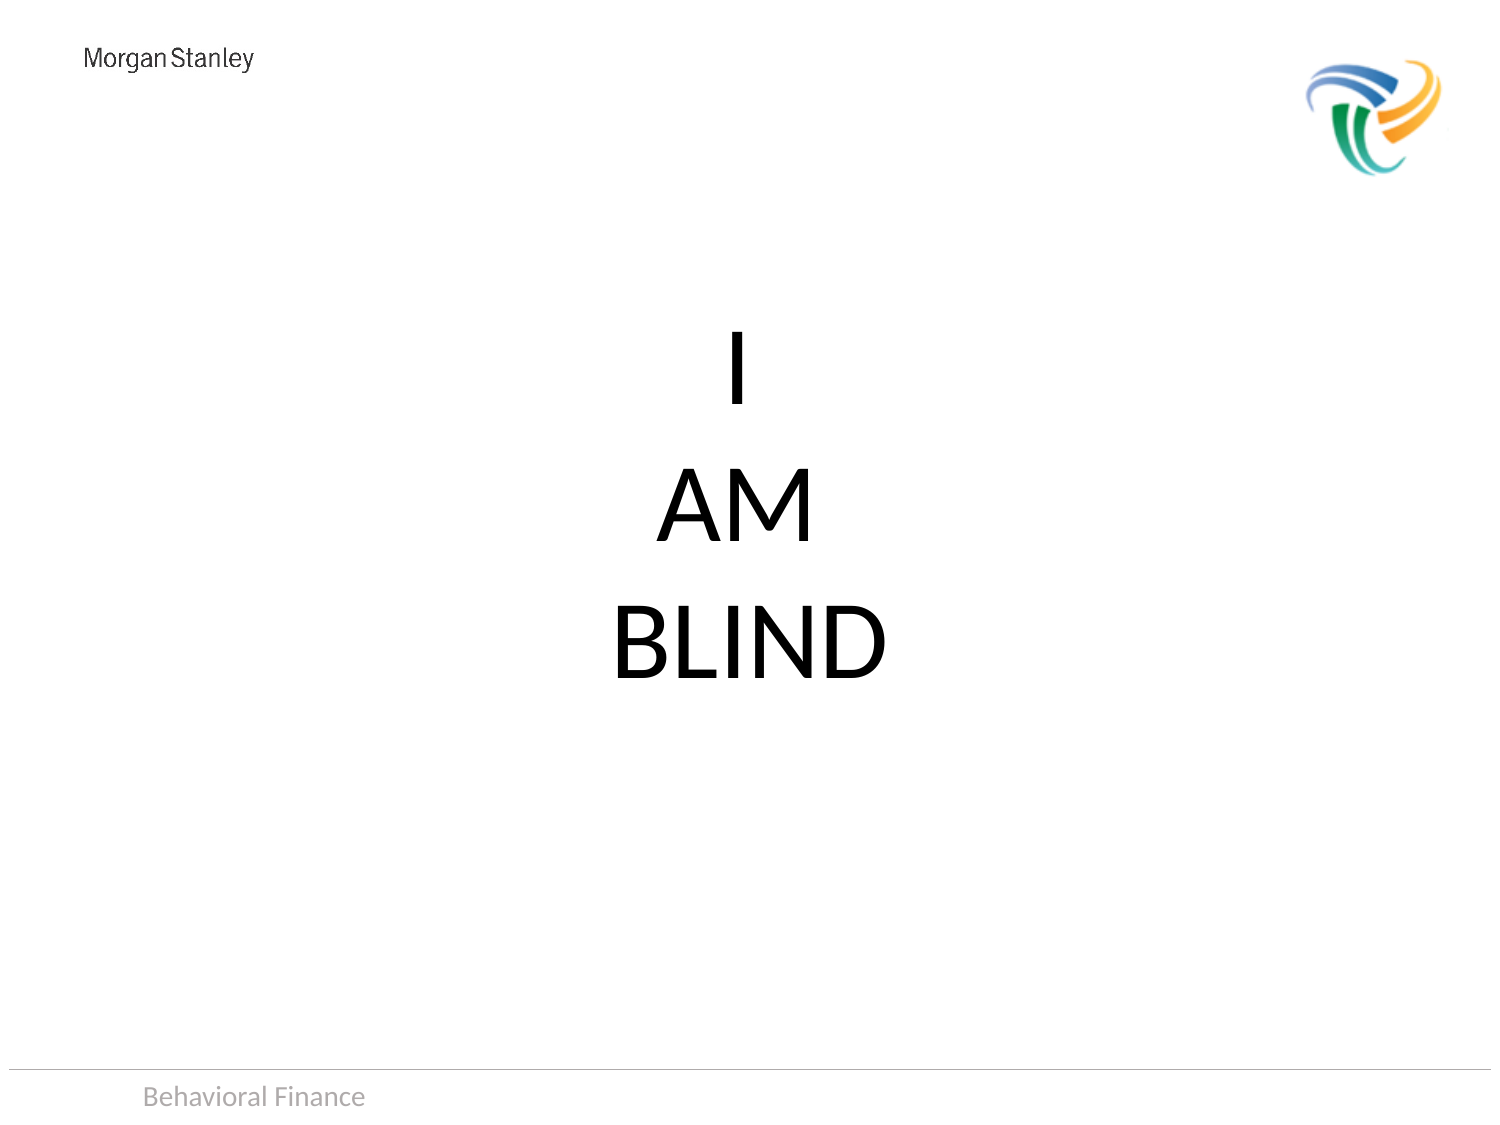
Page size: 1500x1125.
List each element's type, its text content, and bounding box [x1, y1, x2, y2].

picture [82, 43, 255, 76]
list I AM BLIND [103, 299, 1397, 1014]
picture [1291, 45, 1449, 188]
text_box Behavioral Finance [128, 1070, 381, 1120]
